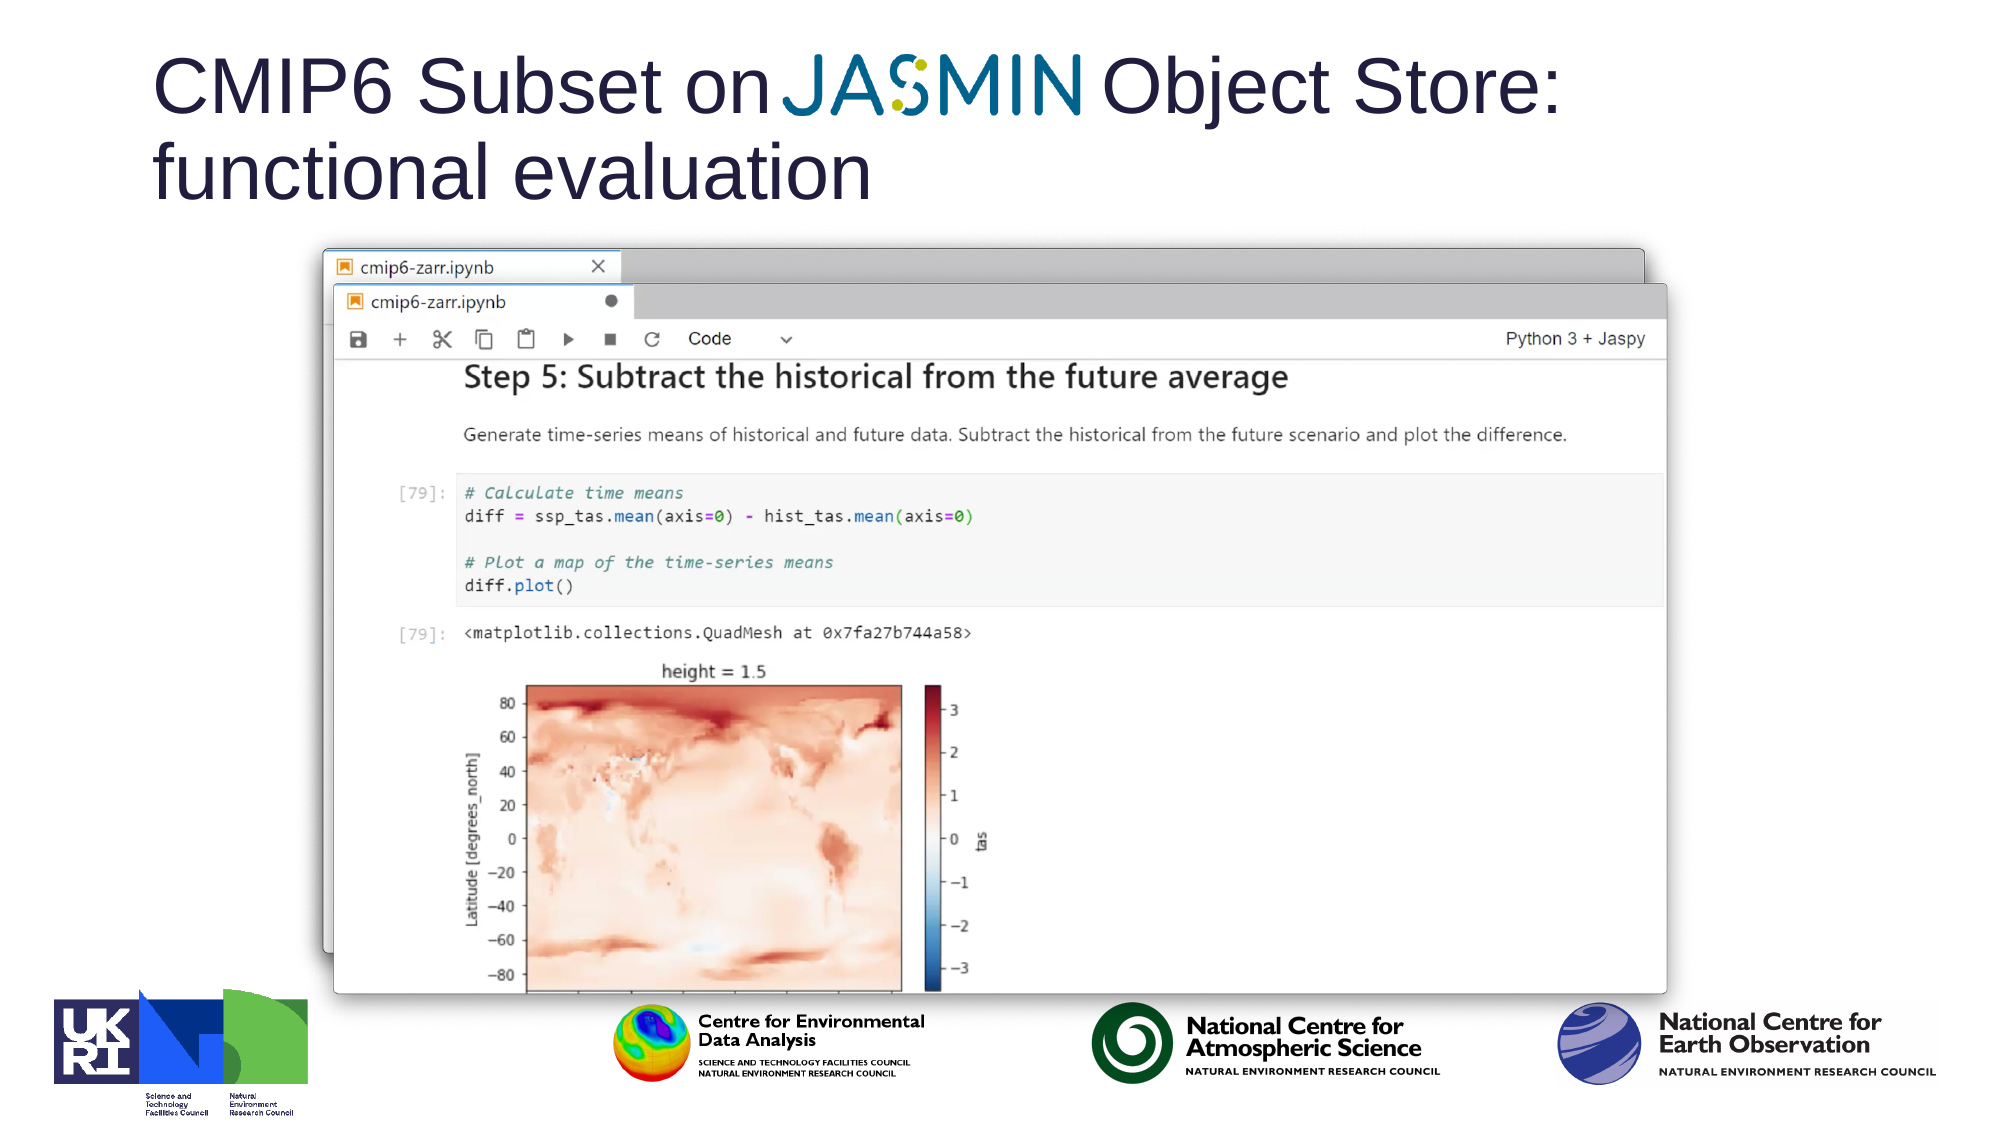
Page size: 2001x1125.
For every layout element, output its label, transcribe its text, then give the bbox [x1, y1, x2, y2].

picture [34, 225, 1938, 1125]
title CMIP6 Subset on Object Store: functional evaluation [137, 22, 1863, 240]
picture [760, 50, 1108, 121]
